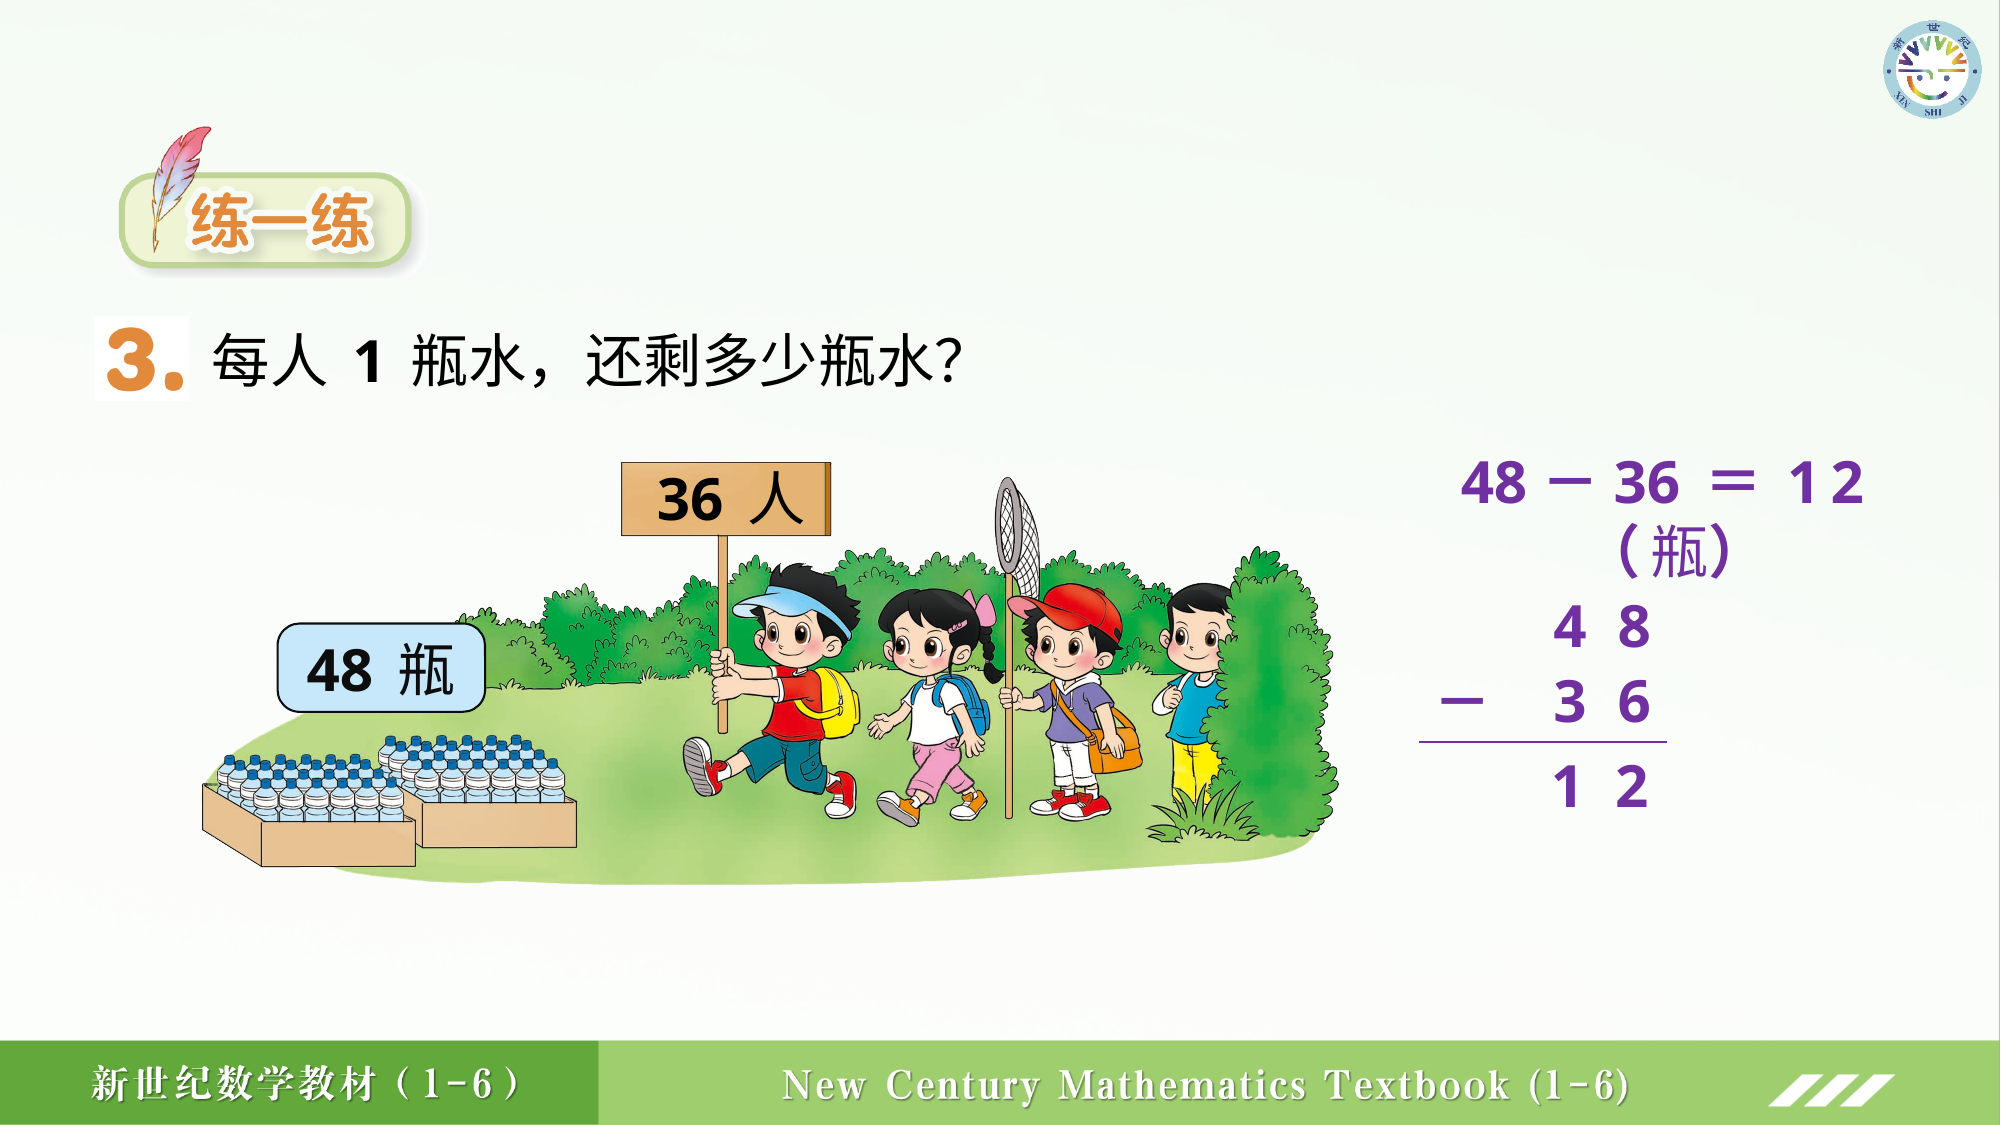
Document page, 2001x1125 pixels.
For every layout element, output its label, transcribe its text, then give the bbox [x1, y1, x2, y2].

picture [0, 0, 2000, 1125]
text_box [1418, 580, 1709, 828]
text_box 每人1瓶水，还剩多少瓶水？ [197, 316, 1164, 402]
text_box 48－36＝12（瓶） [1374, 438, 1975, 593]
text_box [188, 454, 1349, 908]
